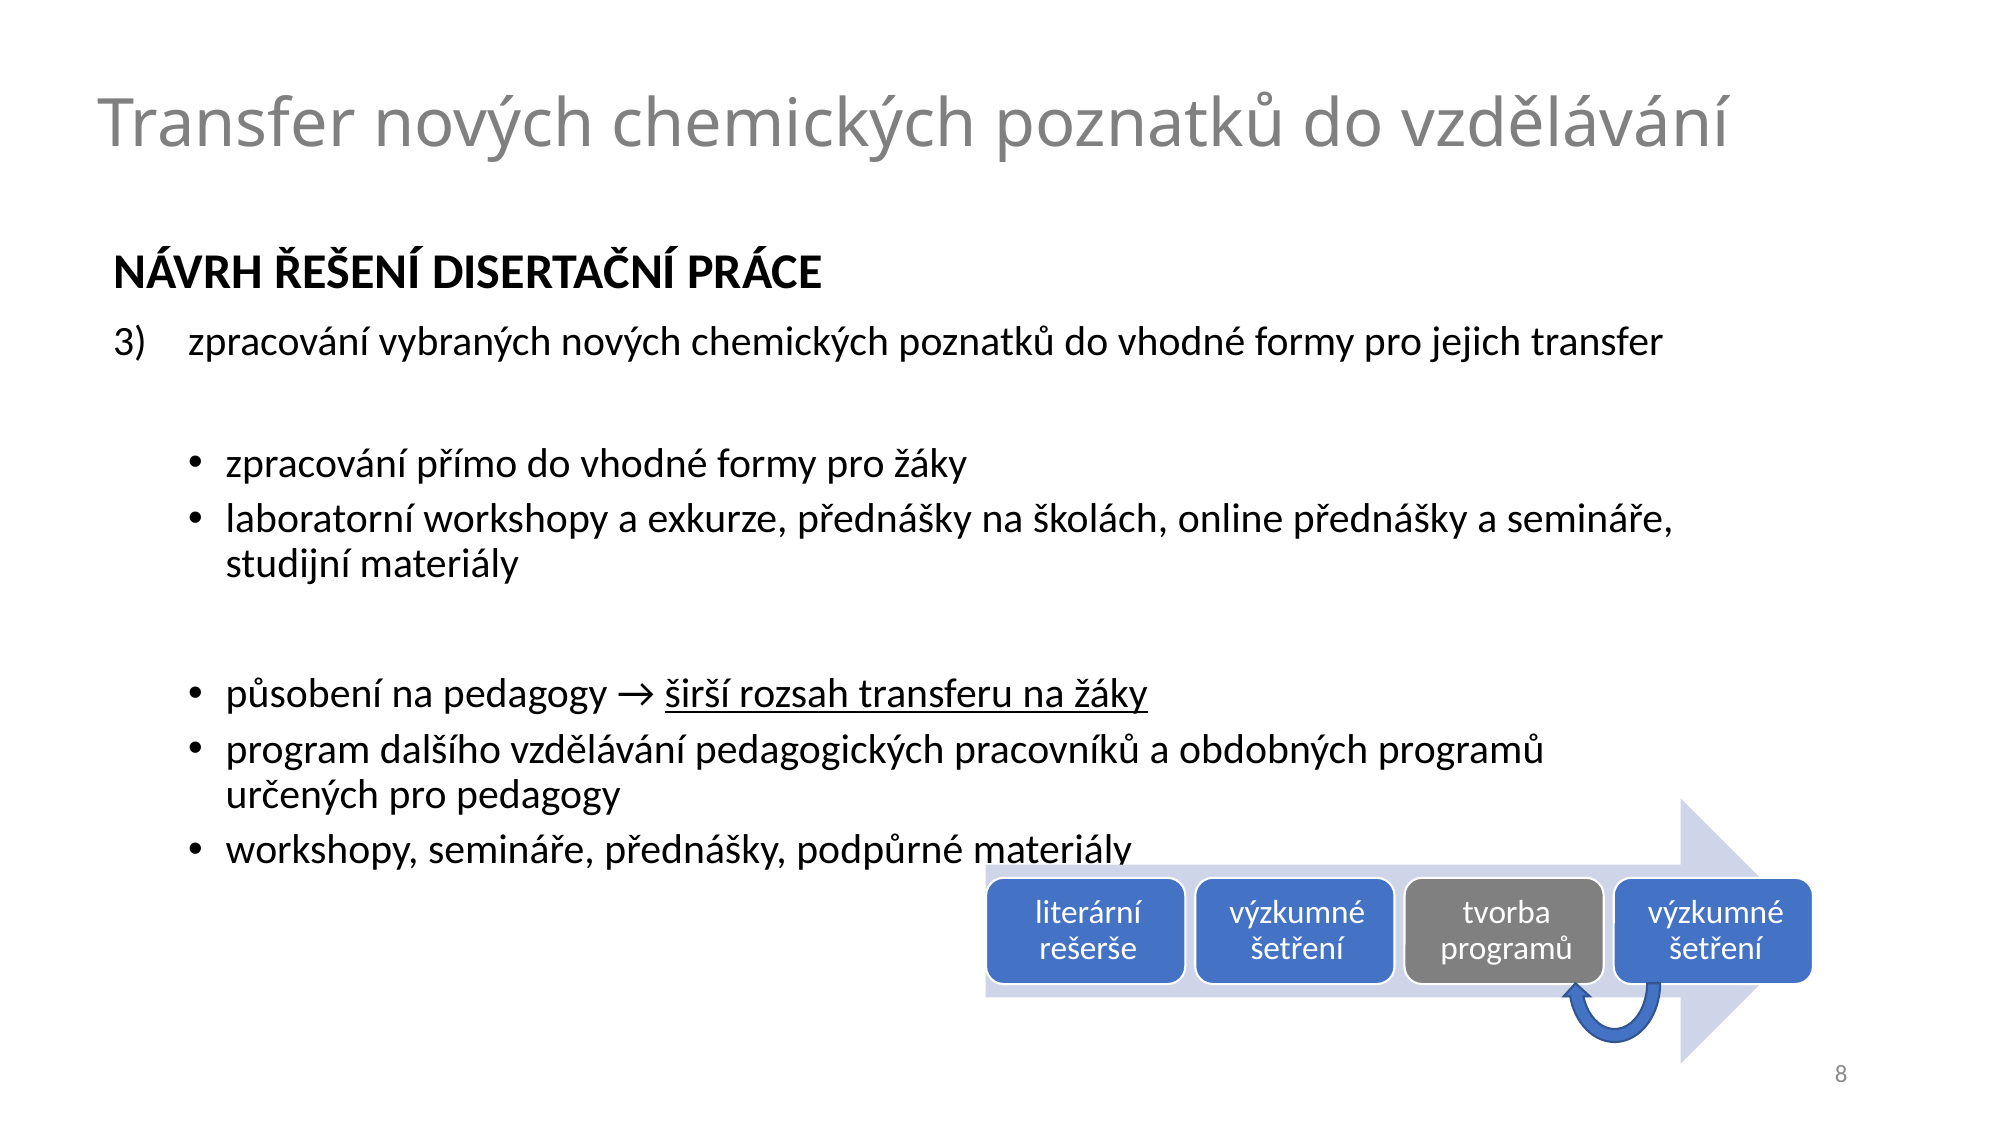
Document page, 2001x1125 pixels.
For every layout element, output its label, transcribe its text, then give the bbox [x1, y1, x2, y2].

list NÁVRH ŘEŠENÍ DISERTAČNÍ PRÁCE zpracování vybraných nových chemických poznatků do vhodné formy pro jejich transfer zpracování přímo do vhodné formy pro žáky laboratorní workshopy a exkurze, přednášky na školách, online přednášky a semináře, studijní materiály působení na pedagogy → širší rozsah transferu na žáky program dalšího vzdělávání pedagogických pracovníků a obdobných programů určených pro pedagogy workshopy, semináře, přednášky, podpůrné materiály [98, 237, 1714, 1057]
title Transfer nových chemických poznatků do vzdělávání [82, 47, 1890, 202]
slide_number 8 [1412, 1042, 1863, 1103]
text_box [985, 798, 1814, 1064]
